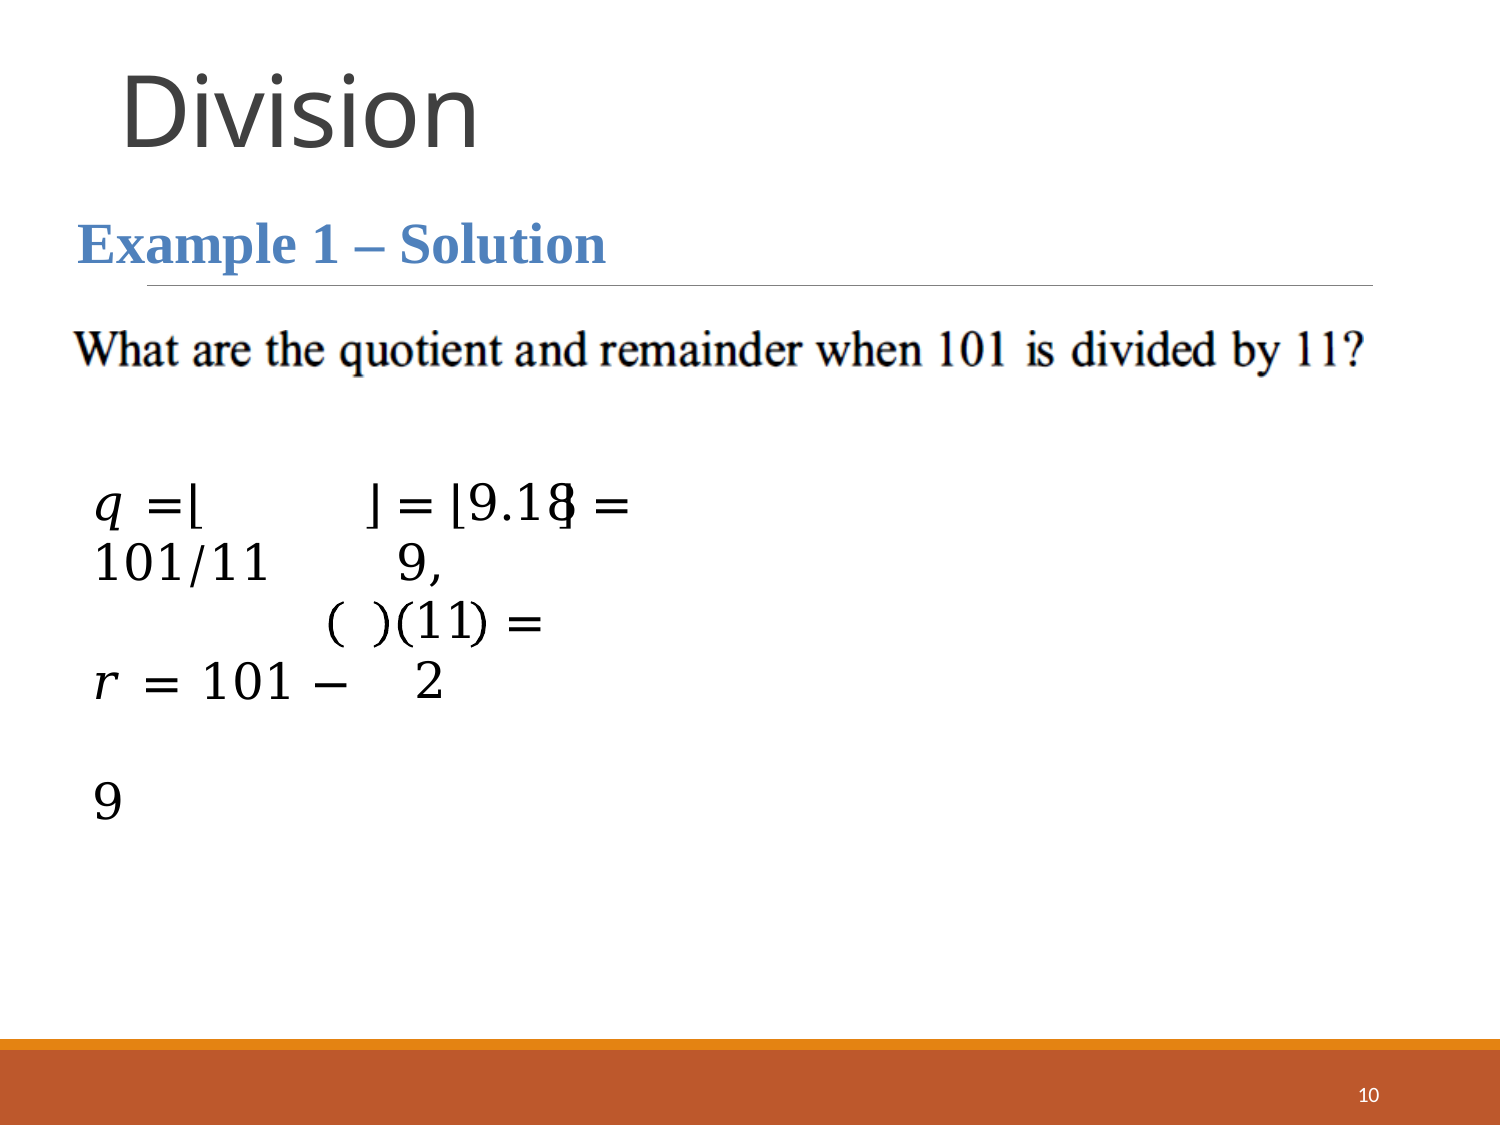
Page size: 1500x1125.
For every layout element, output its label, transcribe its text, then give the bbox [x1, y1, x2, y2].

text_box Example 1 – Solution [75, 203, 610, 276]
text_box = 9.18 = 9, [394, 468, 682, 591]
picture [71, 330, 1365, 379]
text_box [375, 601, 389, 648]
text_box [397, 601, 412, 648]
text_box 𝑞 = 101/11 𝑟 = 101 − 9 [90, 468, 375, 830]
title Division [115, 0, 1104, 168]
slide_number 10 [1218, 763, 1380, 1125]
text_box 11 = 2 [412, 586, 585, 709]
